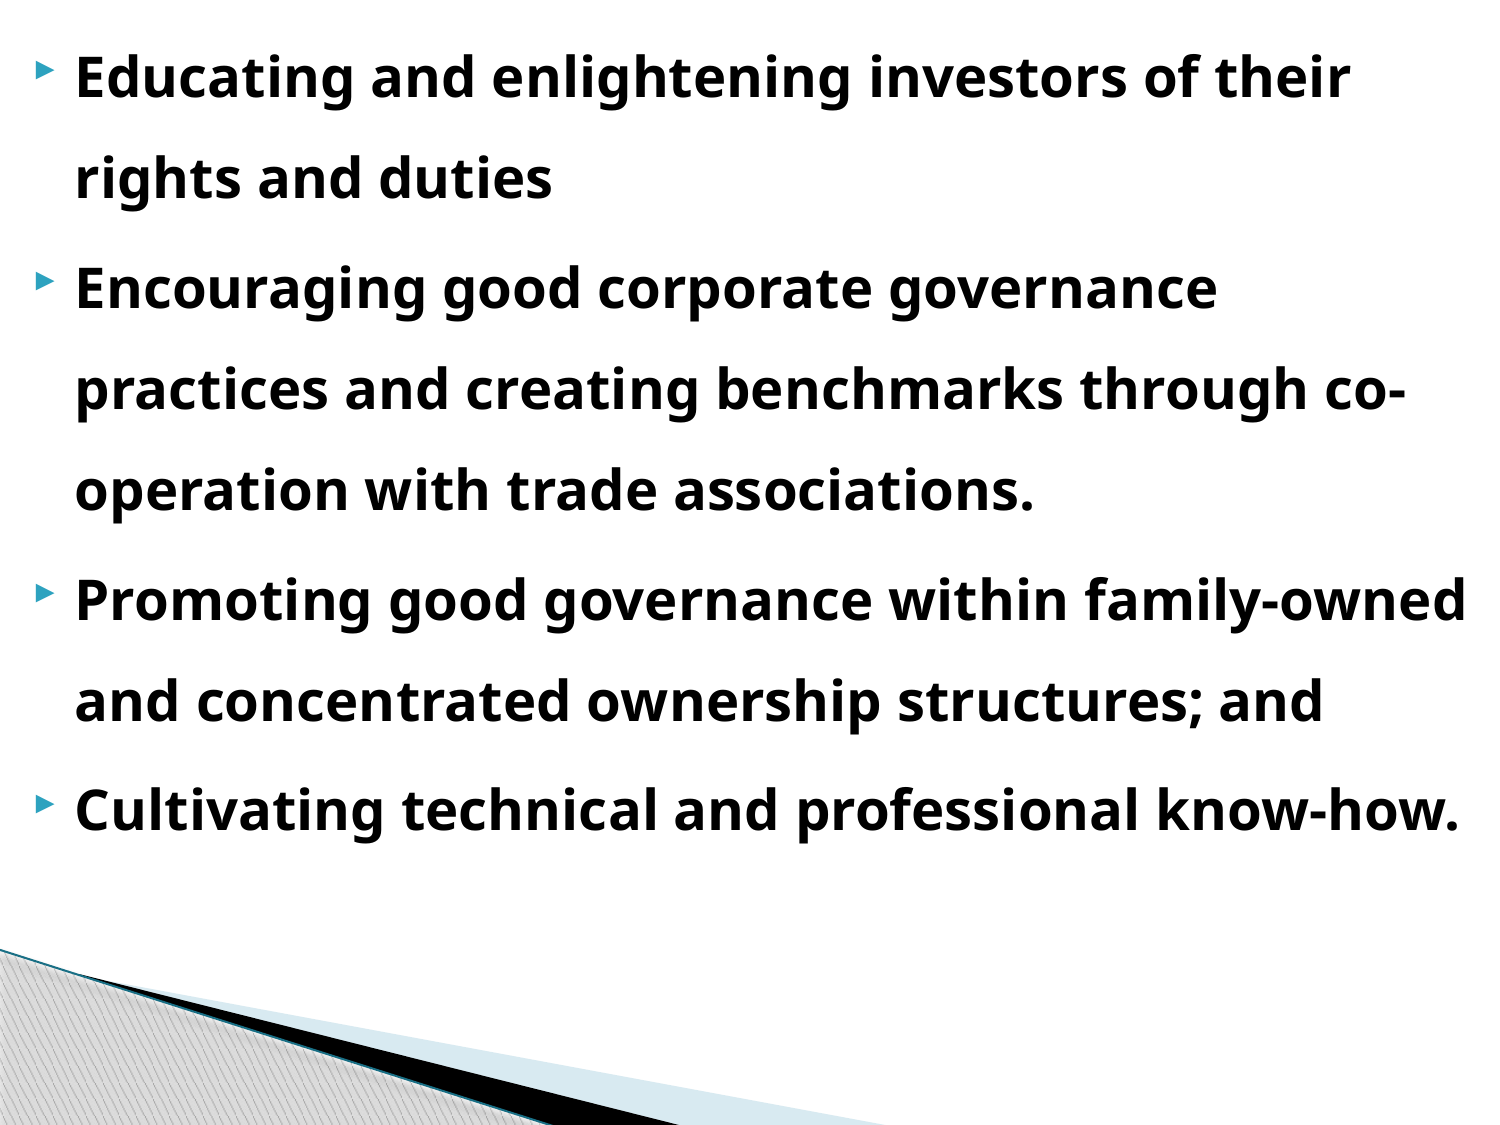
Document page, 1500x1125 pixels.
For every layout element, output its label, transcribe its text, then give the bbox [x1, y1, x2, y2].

list Educating and enlightening investors of their rights and duties Encouraging good corporate governance practices and creating benchmarks through co-operation with trade associations. Promoting good governance within family-owned and concentrated ownership structures; and Cultivating technical and professional know-how. [0, 0, 1500, 1125]
